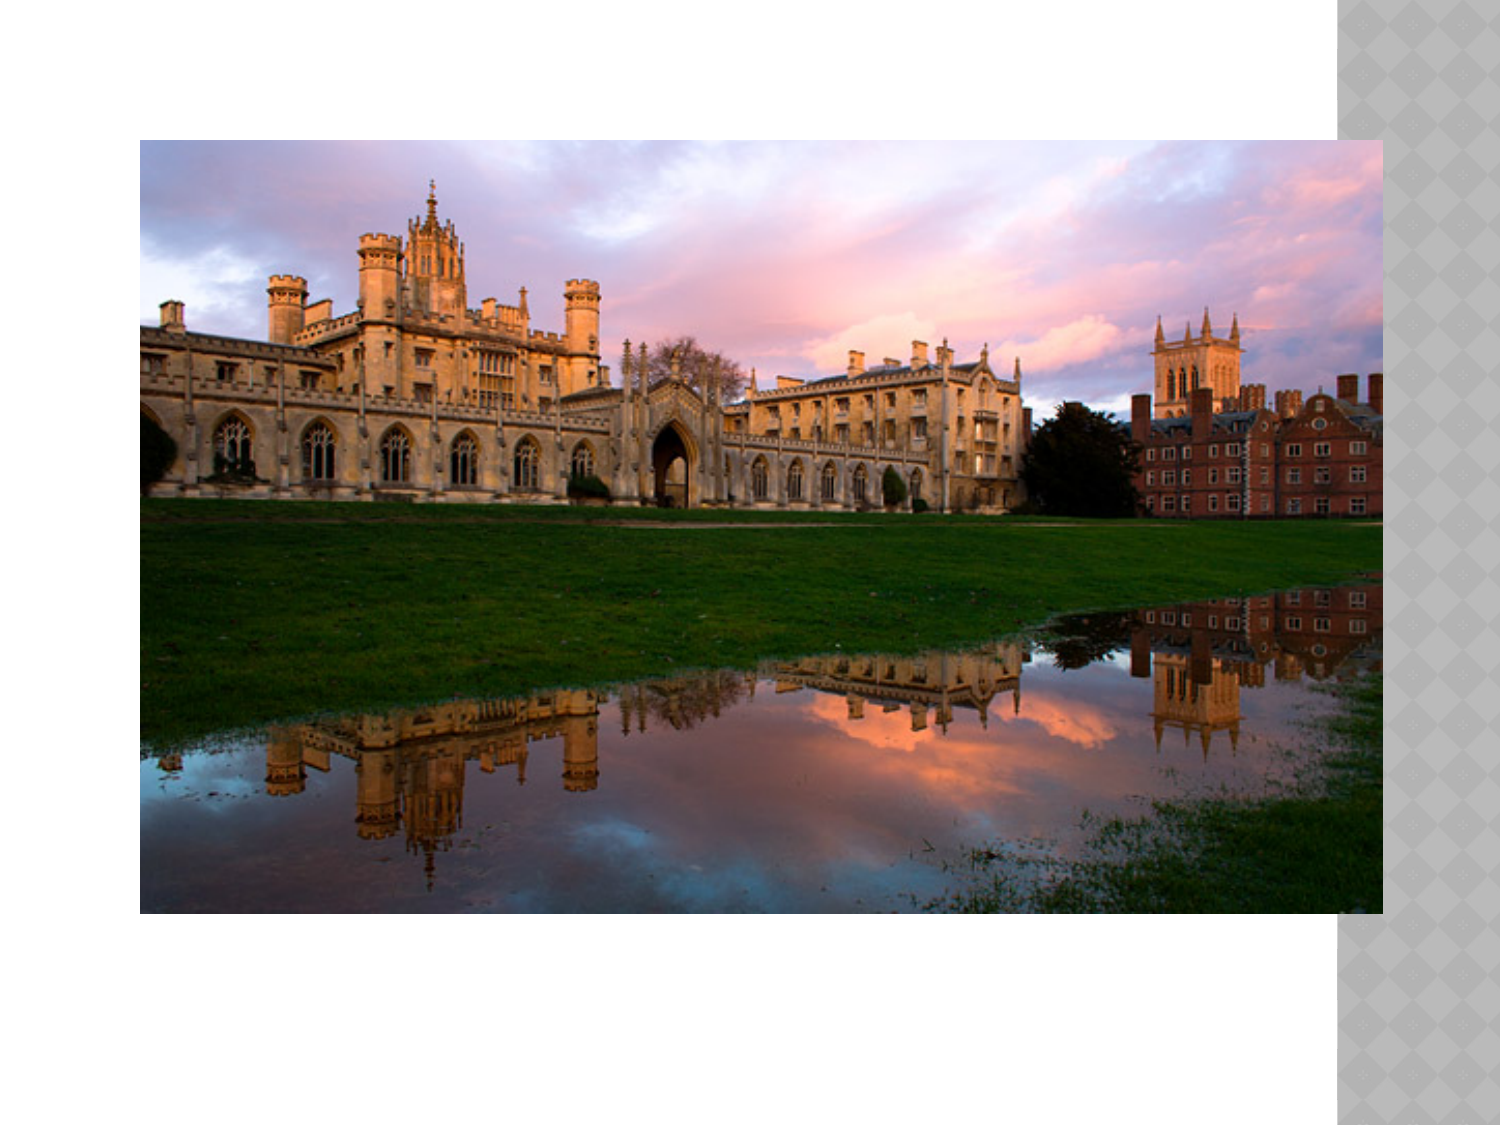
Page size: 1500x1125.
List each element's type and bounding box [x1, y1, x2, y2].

picture [140, 140, 1384, 915]
